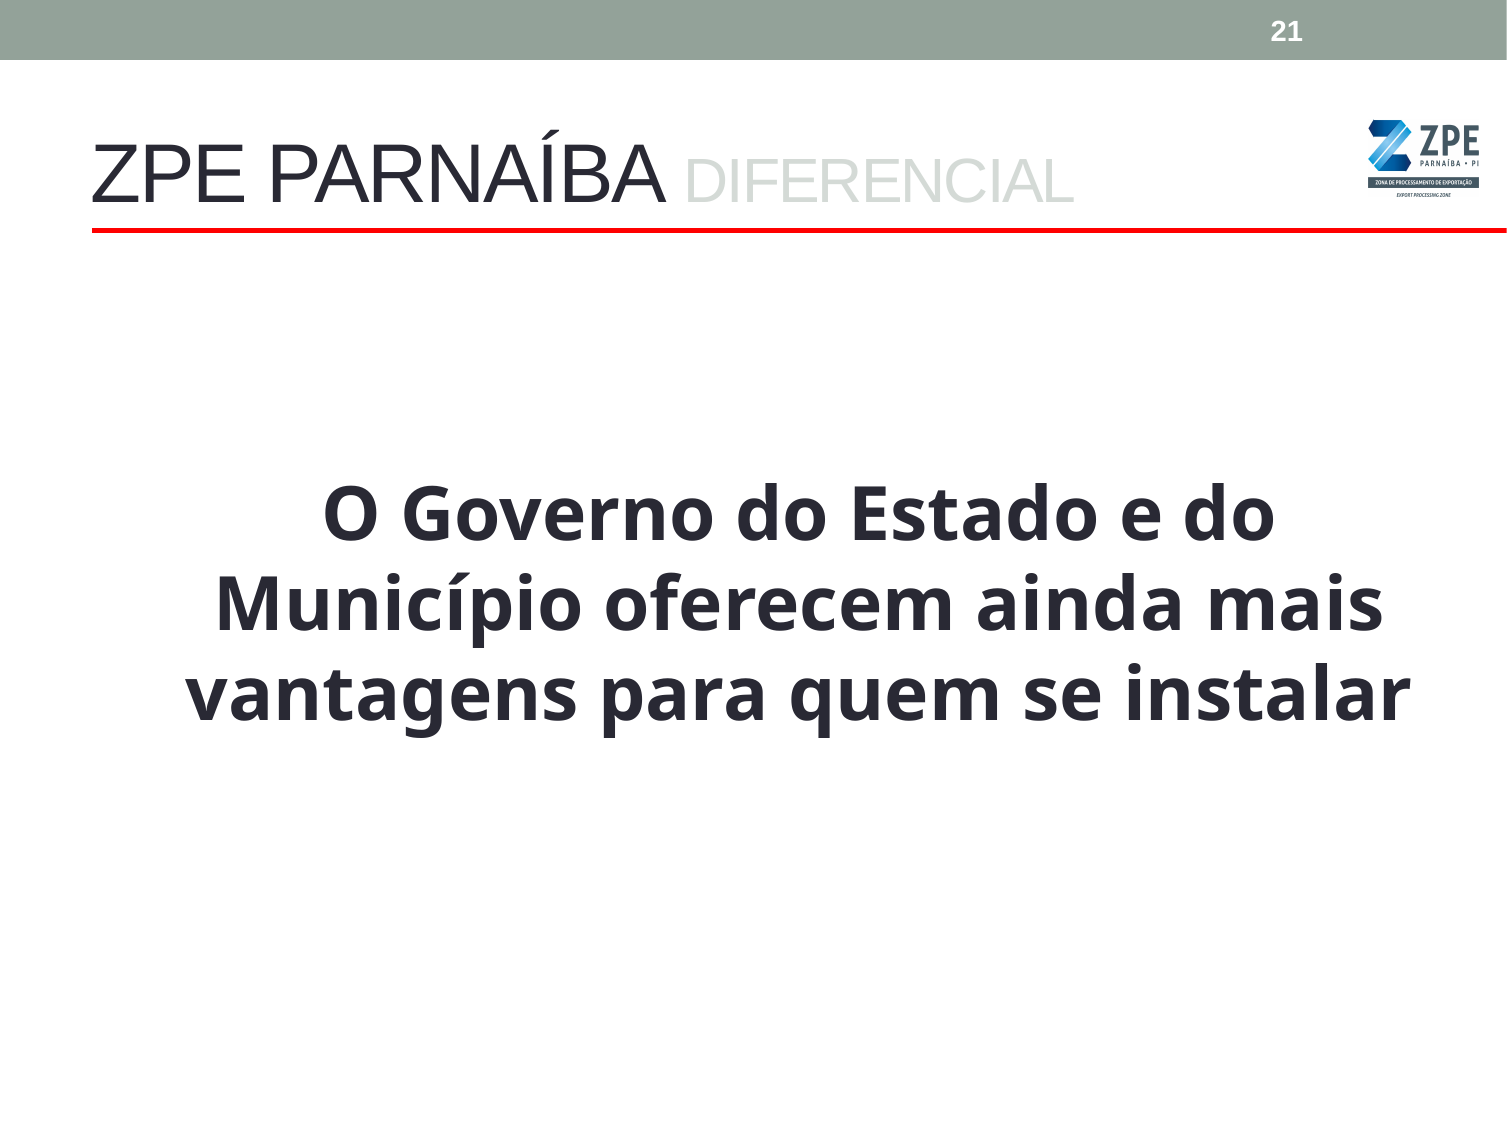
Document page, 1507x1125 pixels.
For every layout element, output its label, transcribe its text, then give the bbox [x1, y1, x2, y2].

text_box O Governo do Estado e do Município oferecem ainda mais vantagens para quem se instalar [157, 458, 1441, 743]
slide_number 21 [1255, 3, 1432, 57]
title ZPE PARNAÍBA DIFERENCIAL [75, 87, 1432, 250]
picture [1367, 119, 1479, 197]
